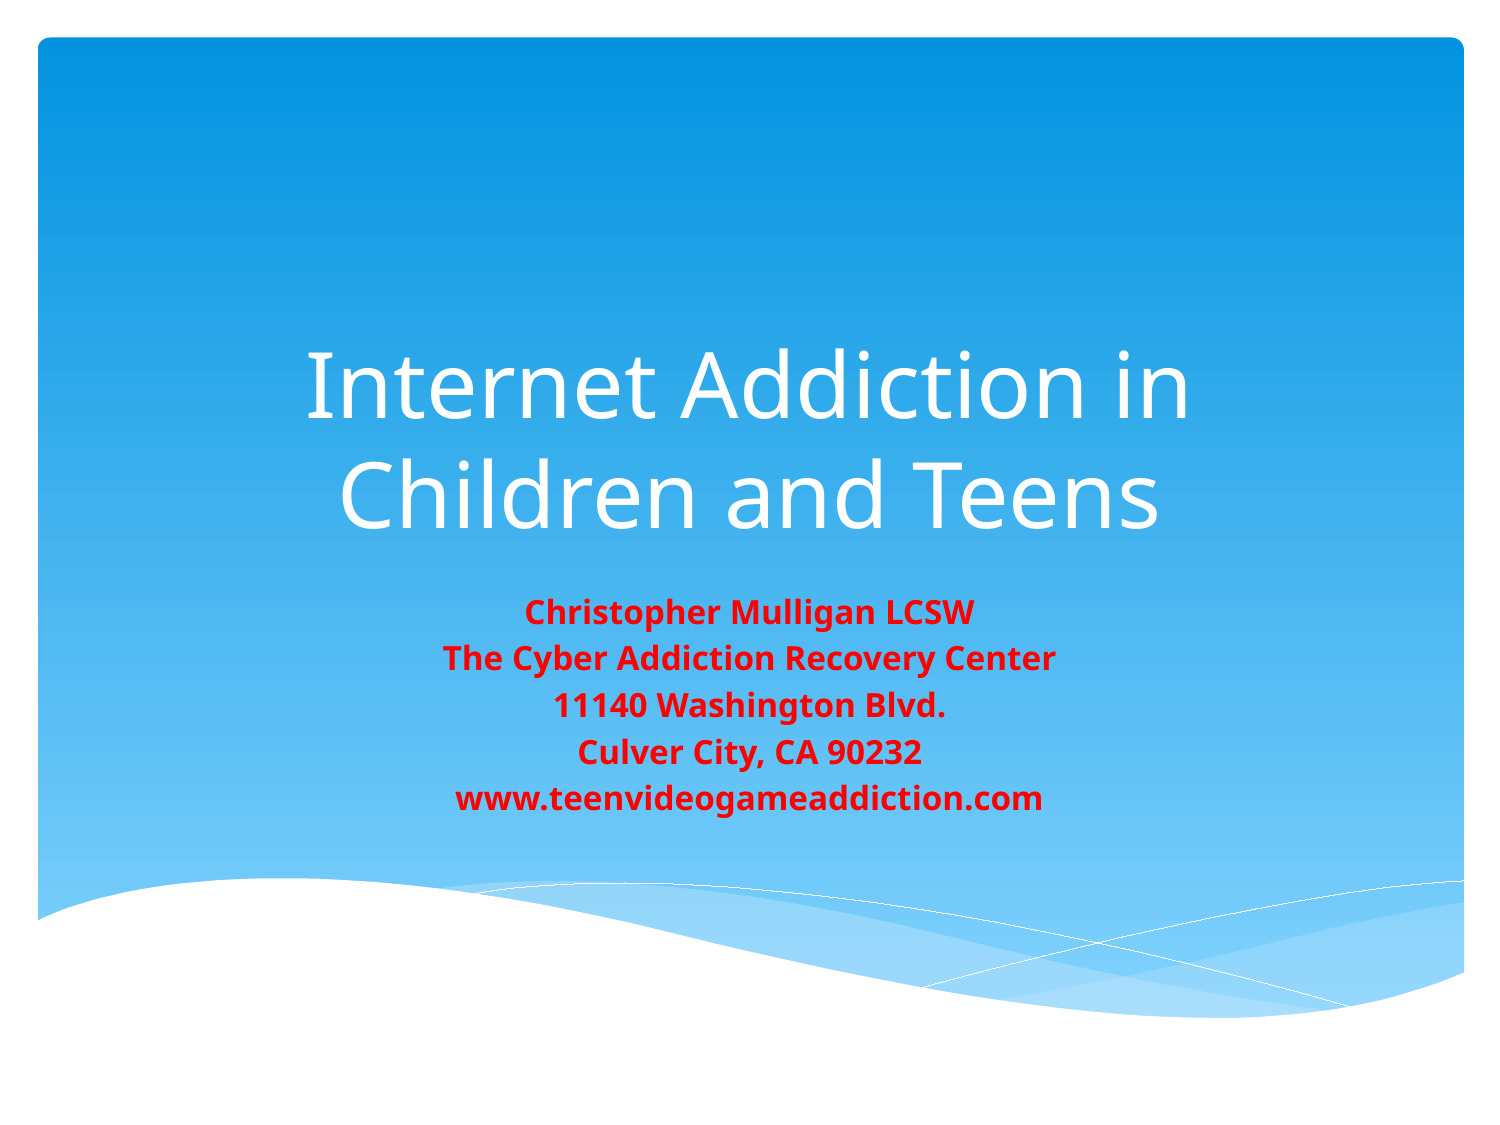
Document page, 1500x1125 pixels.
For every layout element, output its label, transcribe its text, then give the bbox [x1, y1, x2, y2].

subtitle Christopher Mulligan LCSW The Cyber Addiction Recovery Center 11140 Washington Blvd. Culver City, CA 90232 www.teenvideogameaddiction.com [225, 583, 1275, 825]
title Internet Addiction in Children and Teens [112, 262, 1388, 555]
